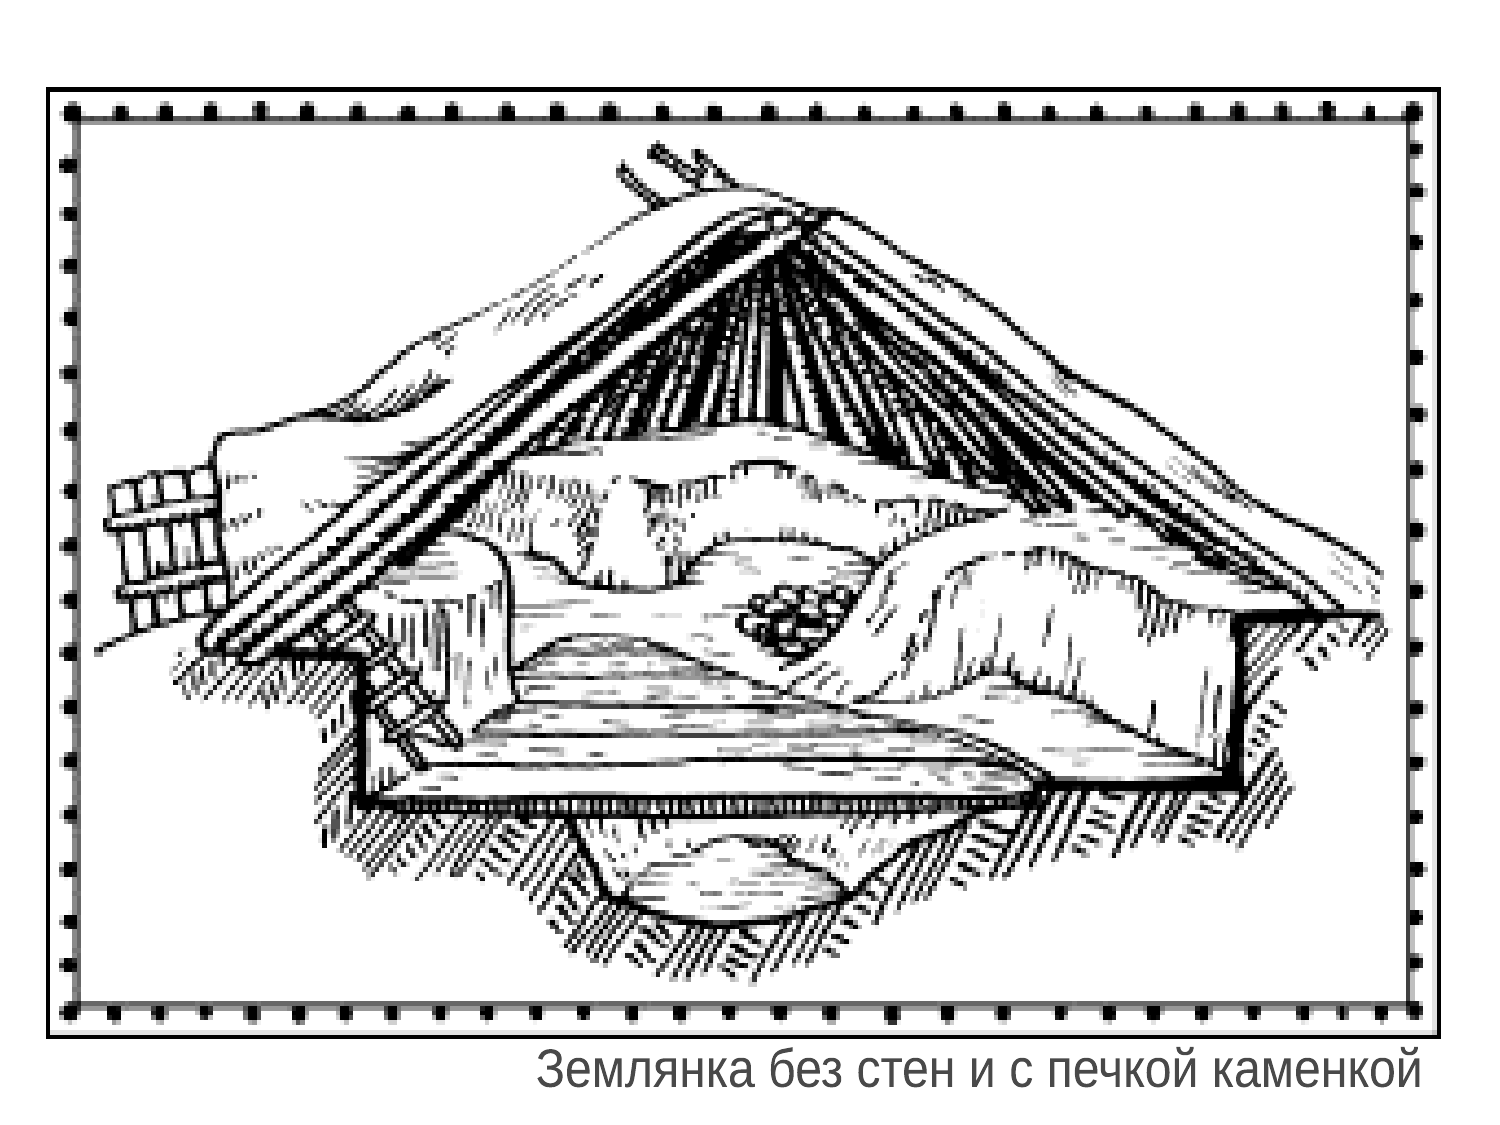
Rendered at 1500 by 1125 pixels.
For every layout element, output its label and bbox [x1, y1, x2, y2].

picture [29, 77, 1460, 1059]
